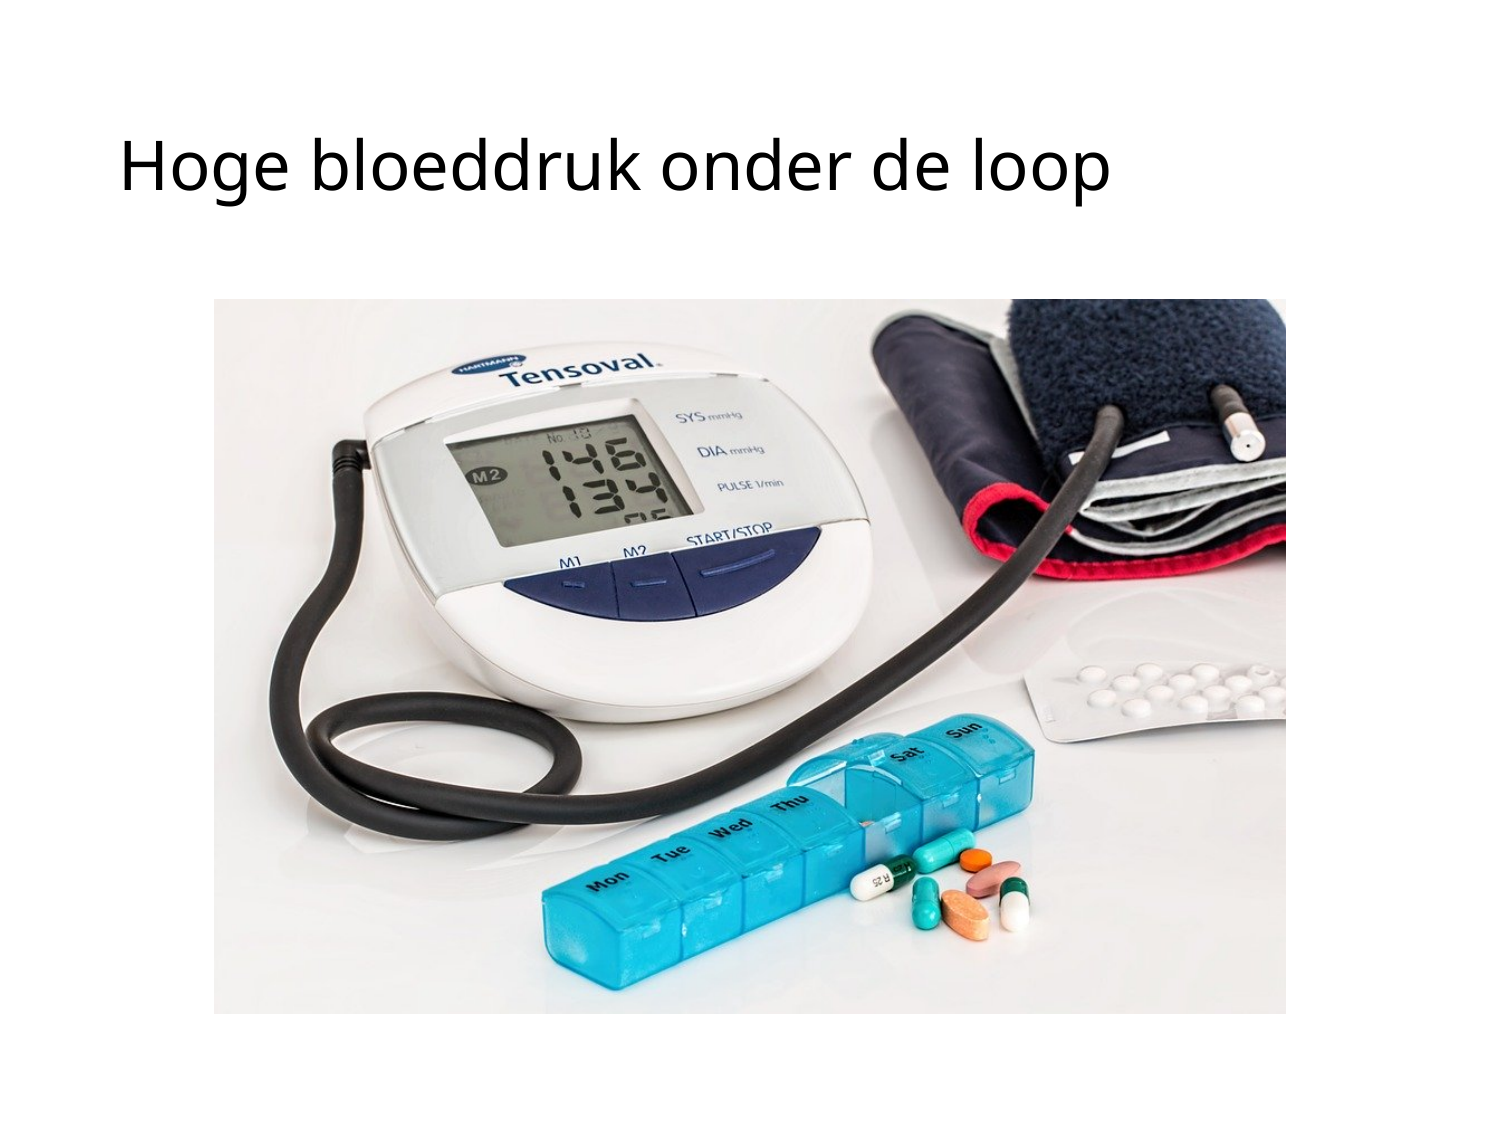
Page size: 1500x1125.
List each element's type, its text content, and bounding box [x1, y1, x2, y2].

title Hoge bloeddruk onder de loop [103, 59, 1397, 278]
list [214, 299, 1286, 1014]
